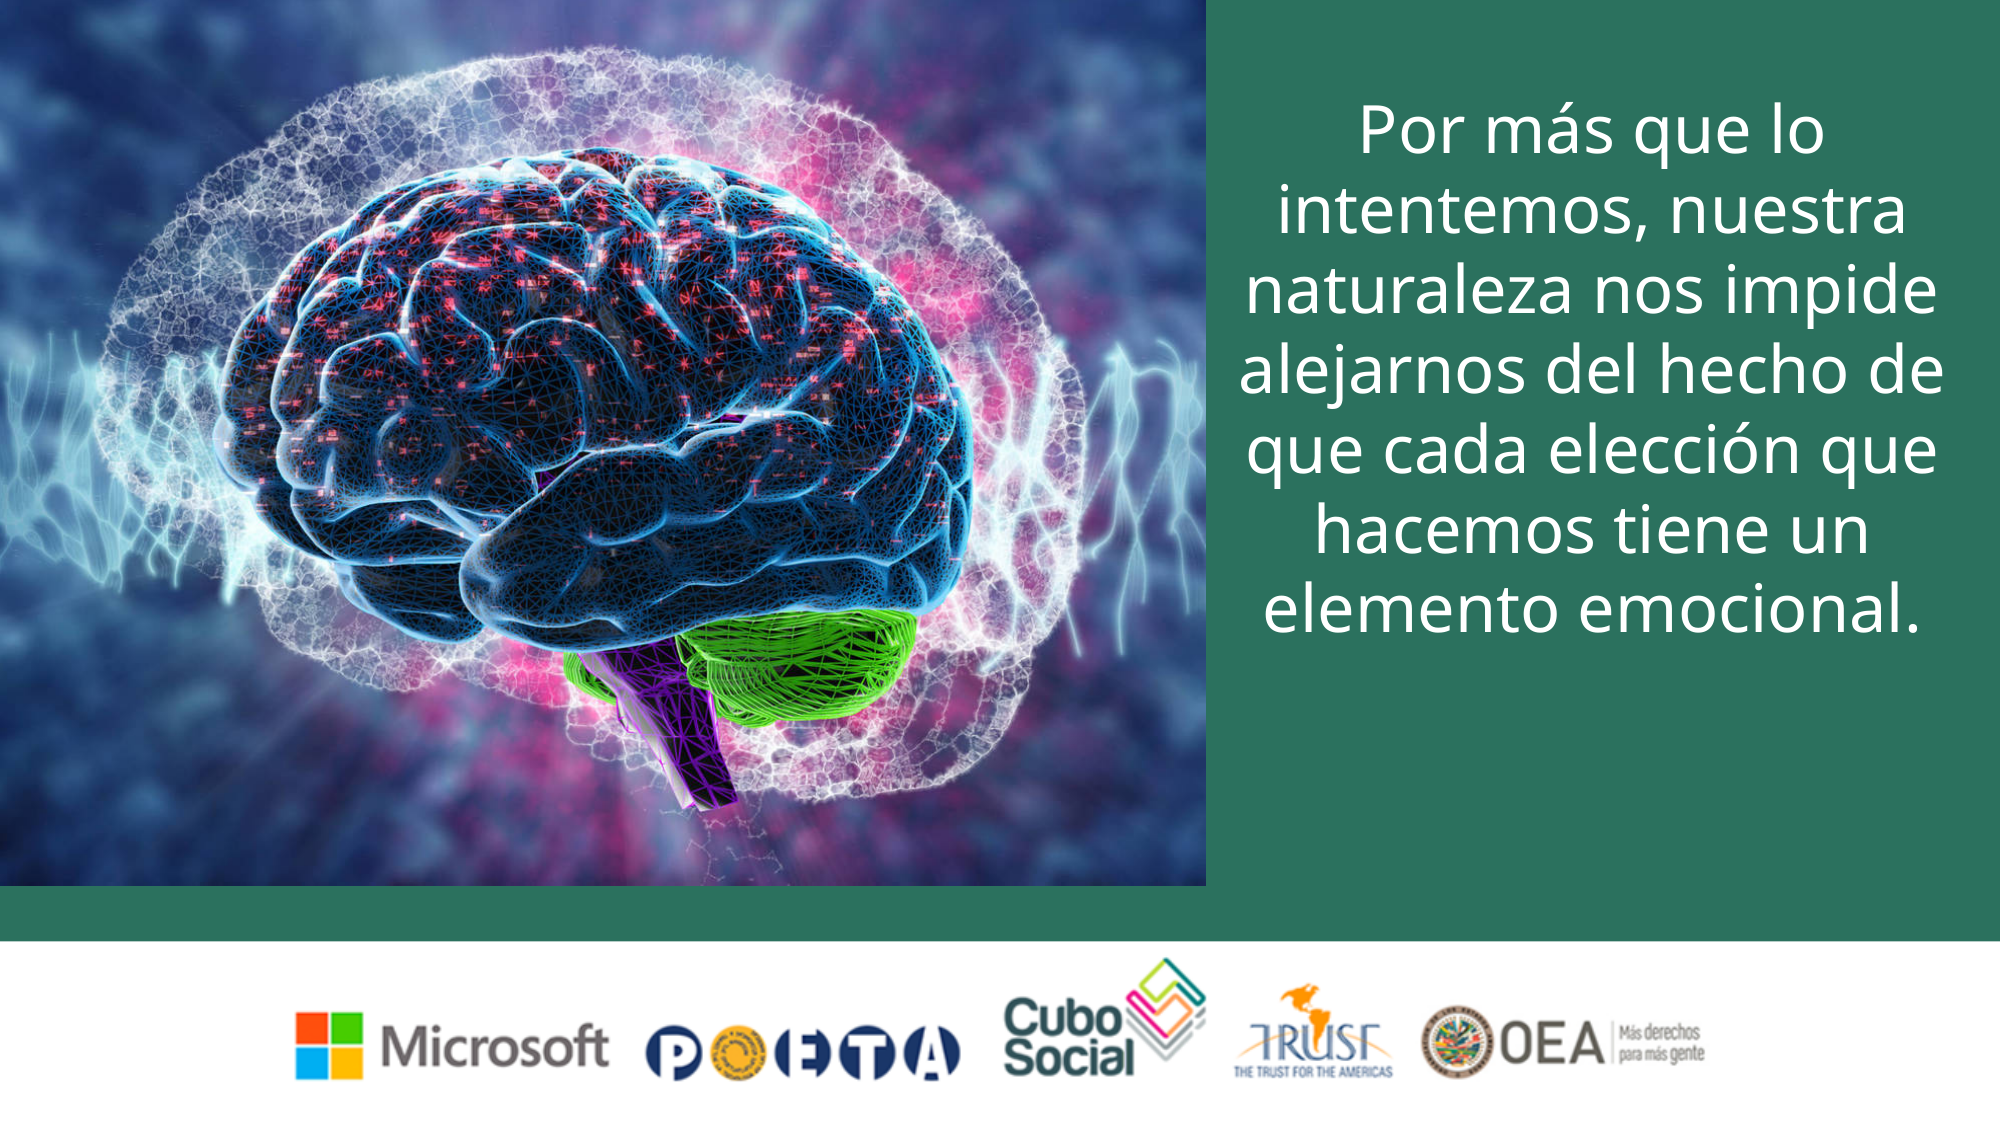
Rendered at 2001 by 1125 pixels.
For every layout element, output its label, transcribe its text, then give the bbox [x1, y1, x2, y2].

text_box [0, 0, 2000, 942]
text_box Por más que lo intentemos, nuestra naturaleza nos impide alejarnos del hecho de que cada elección que hacemos tiene un elemento emocional. [1219, 79, 1966, 654]
picture [0, 0, 1206, 886]
picture [272, 920, 1727, 1119]
